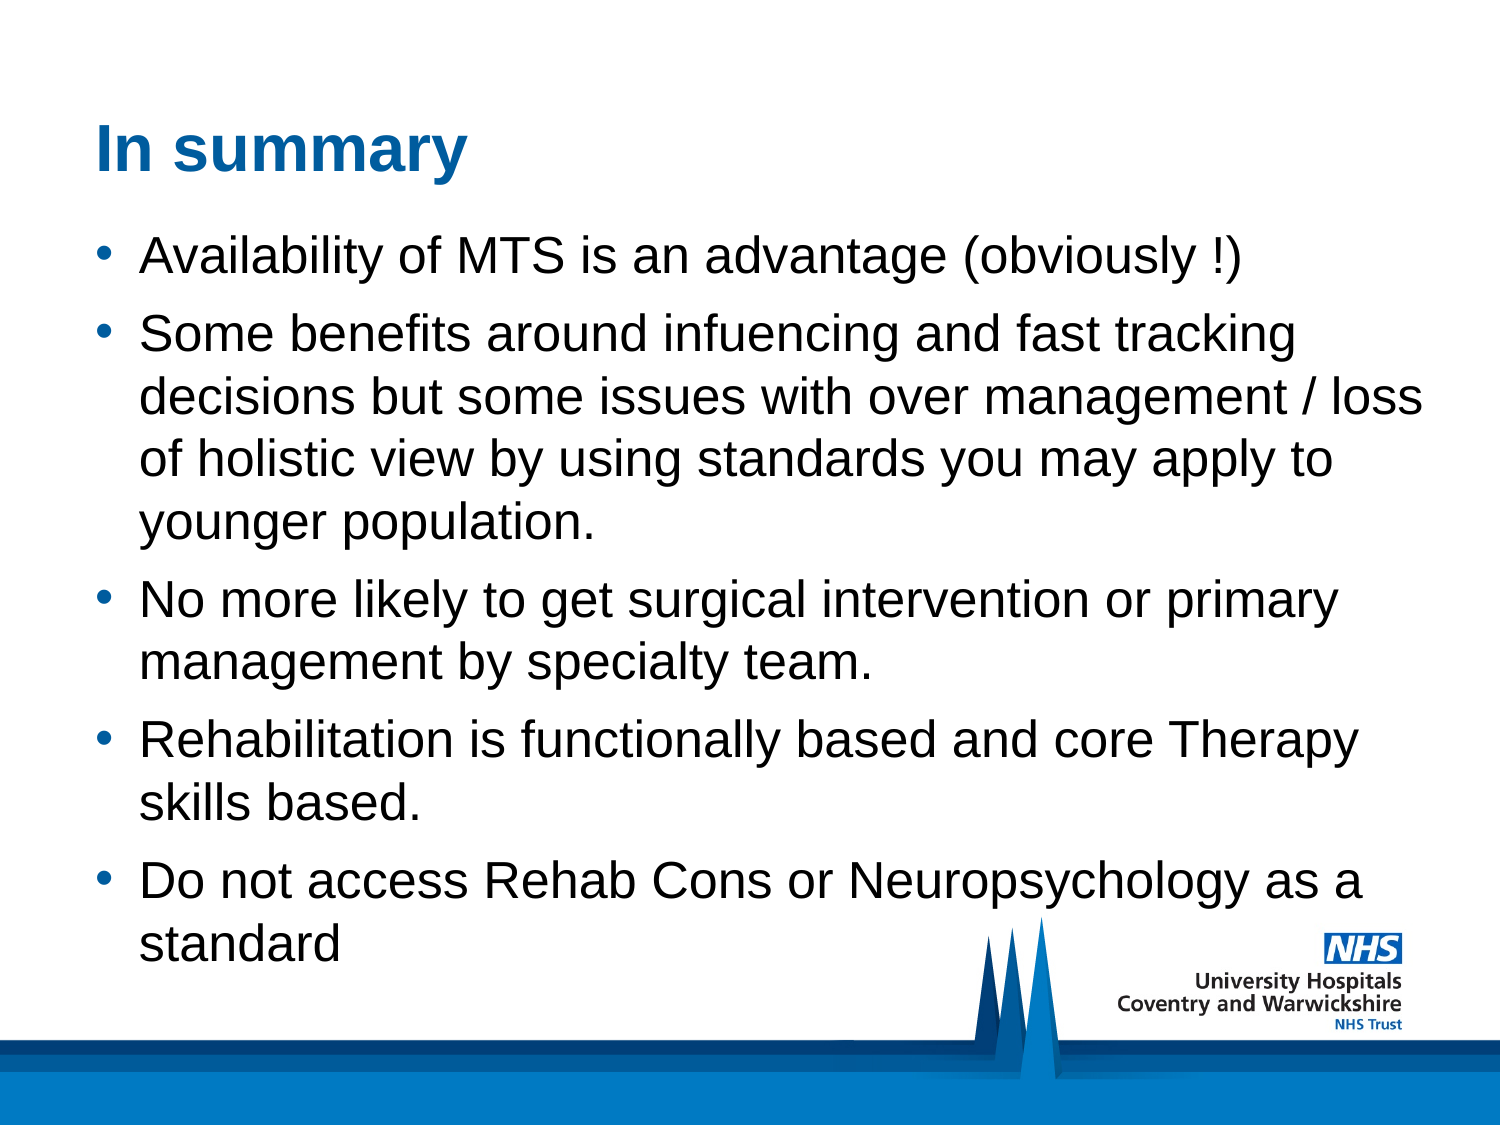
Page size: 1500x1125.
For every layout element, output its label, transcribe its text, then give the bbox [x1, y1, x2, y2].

list Availability of MTS is an advantage (obviously !) Some benefits around infuencing and fast tracking decisions but some issues with over management / loss of holistic view by using standards you may apply to younger population. No more likely to get surgical intervention or primary management by specialty team. Rehabilitation is functionally based and core Therapy skills based. Do not access Rehab Cons or Neuropsychology as a standard [79, 214, 1446, 893]
picture [0, 0, 1500, 1125]
title In summary [79, 22, 1446, 194]
